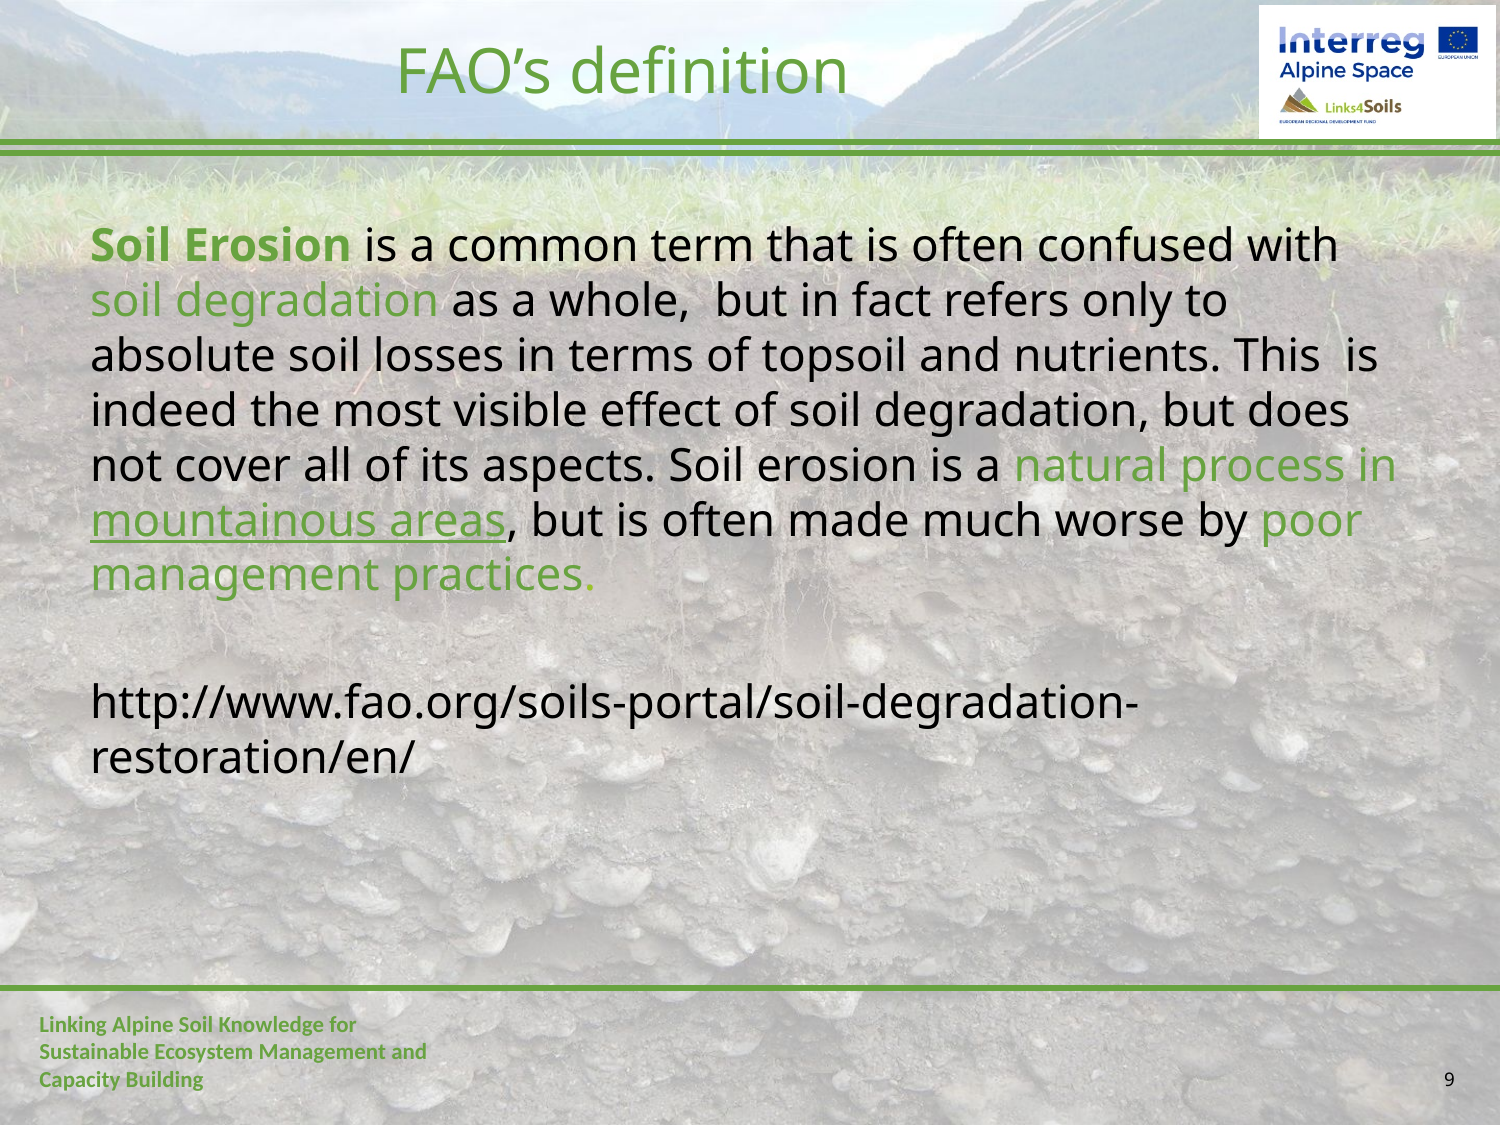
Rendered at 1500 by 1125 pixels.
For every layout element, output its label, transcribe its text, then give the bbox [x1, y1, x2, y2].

picture [0, 145, 1500, 150]
picture [0, 991, 1500, 1125]
picture [0, 0, 1500, 139]
list Soil Erosion is a common term that is often confused with soil degradation as a whole, but in fact refers only to absolute soil losses in terms of topsoil and nutrients. This is indeed the most visible effect of soil degradation, but does not cover all of its aspects. Soil erosion is a natural process in mountainous areas, but is often made much worse by poor management practices. http://www.fao.org/soils-portal/soil-degradation-restoration/en/ [75, 208, 1425, 951]
slide_number 9 [1403, 1062, 1496, 1098]
picture [0, 156, 1500, 985]
title FAO’s definition [0, 0, 1247, 137]
